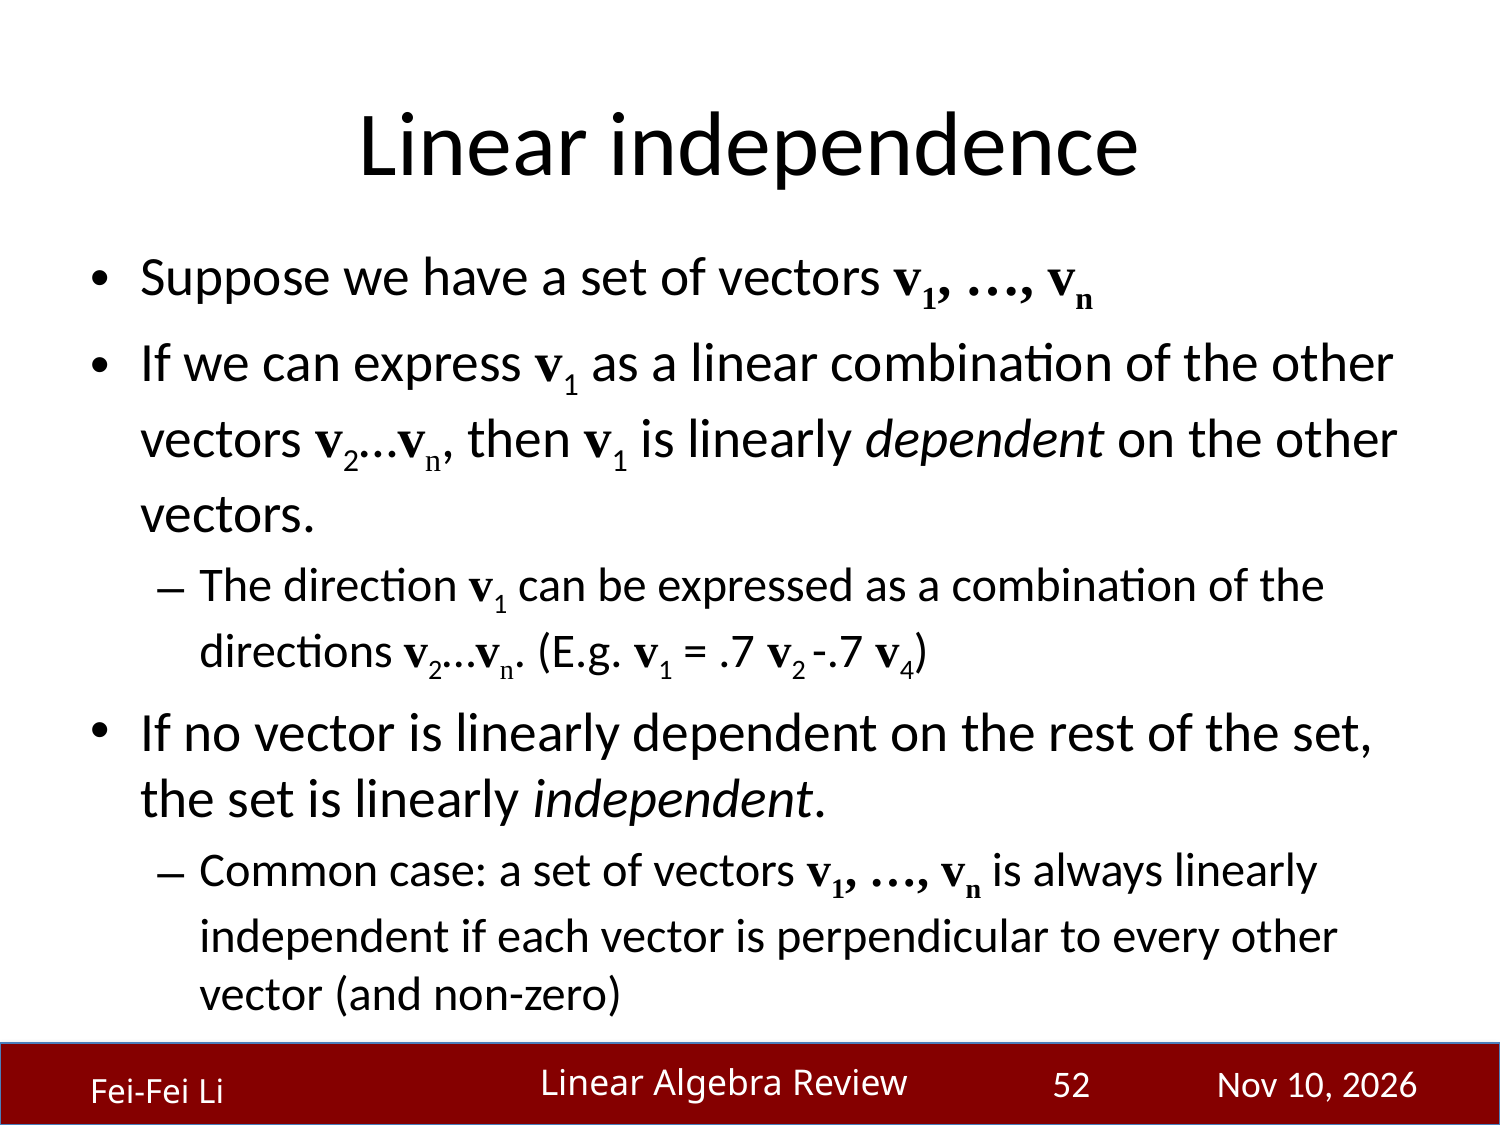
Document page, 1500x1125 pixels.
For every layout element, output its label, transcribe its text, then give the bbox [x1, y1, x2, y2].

list Suppose we have a set of vectors v1, …, vn If we can express v1 as a linear combination of the other vectors v2…vn, then v1 is linearly dependent on the other vectors. The direction v1 can be expressed as a combination of the directions v2…vn. (E.g. v1 = .7 v2 -.7 v4) If no vector is linearly dependent on the rest of the set, the set is linearly independent. Common case: a set of vectors v1, …, vn is always linearly independent if each vector is perpendicular to every other vector (and non-zero) [75, 232, 1425, 1038]
slide_number 52 [1037, 1052, 1203, 1113]
title Linear independence [75, 45, 1425, 232]
slide_number 23-Sep-14 [1203, 1052, 1463, 1113]
